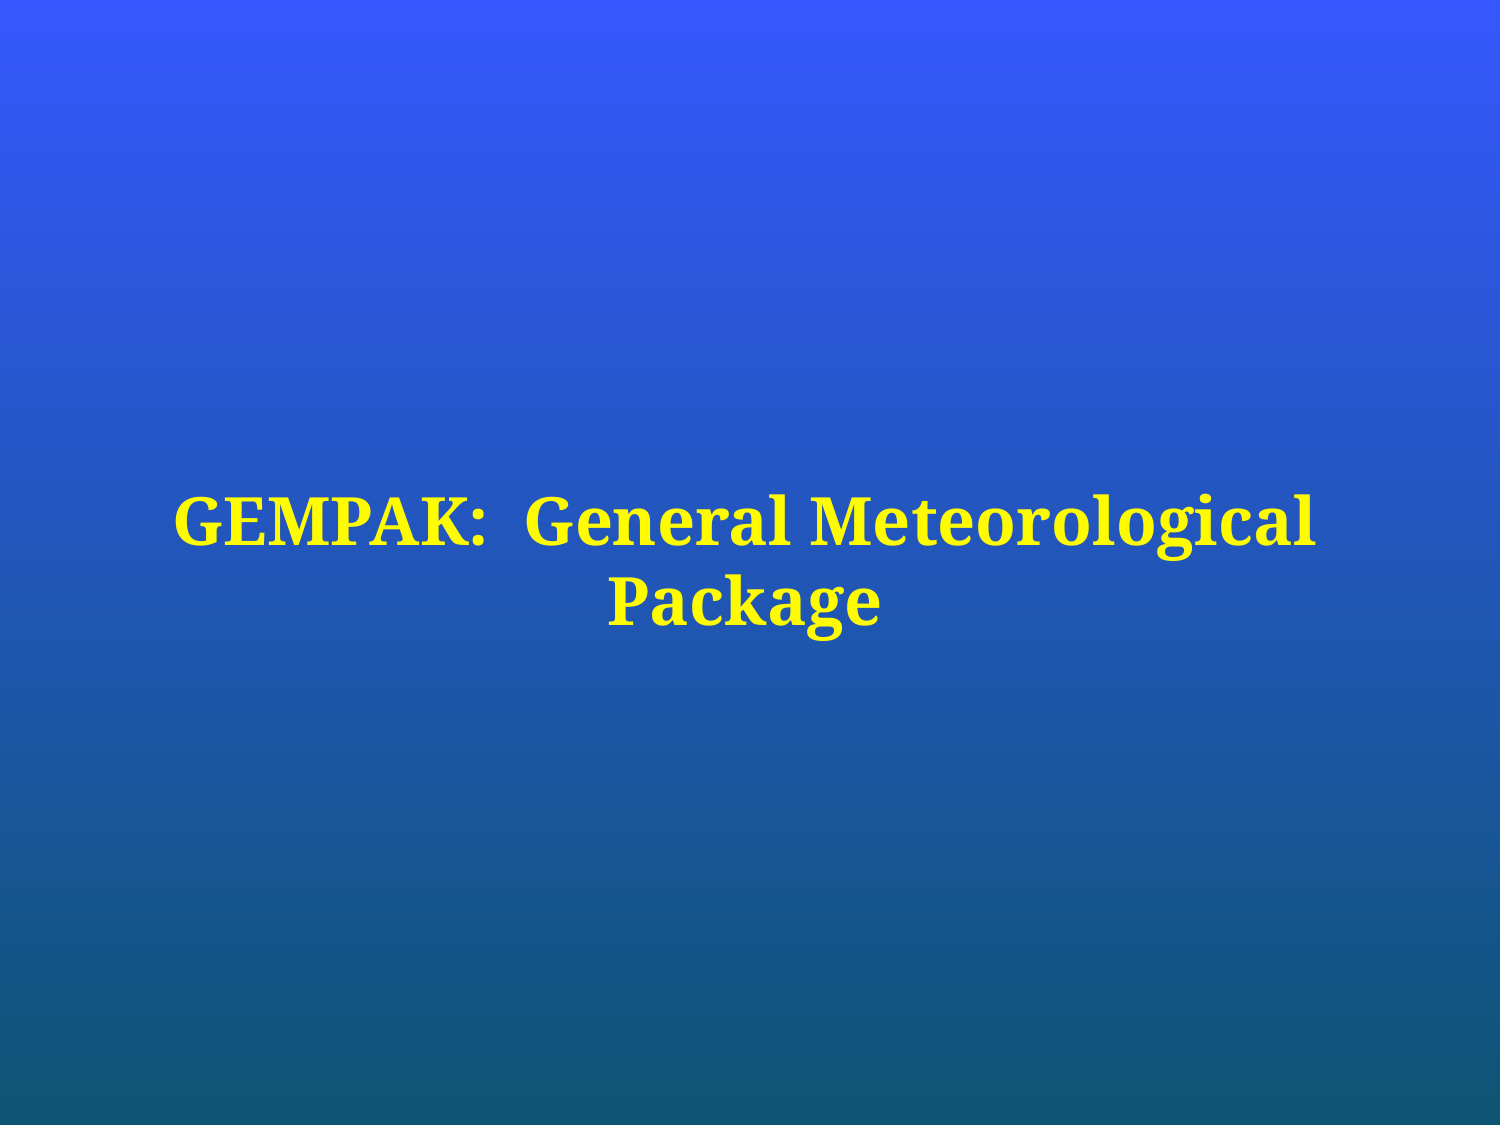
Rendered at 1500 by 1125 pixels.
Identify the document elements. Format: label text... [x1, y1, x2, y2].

text_box GEMPAK: General Meteorological Package [57, 471, 1433, 692]
